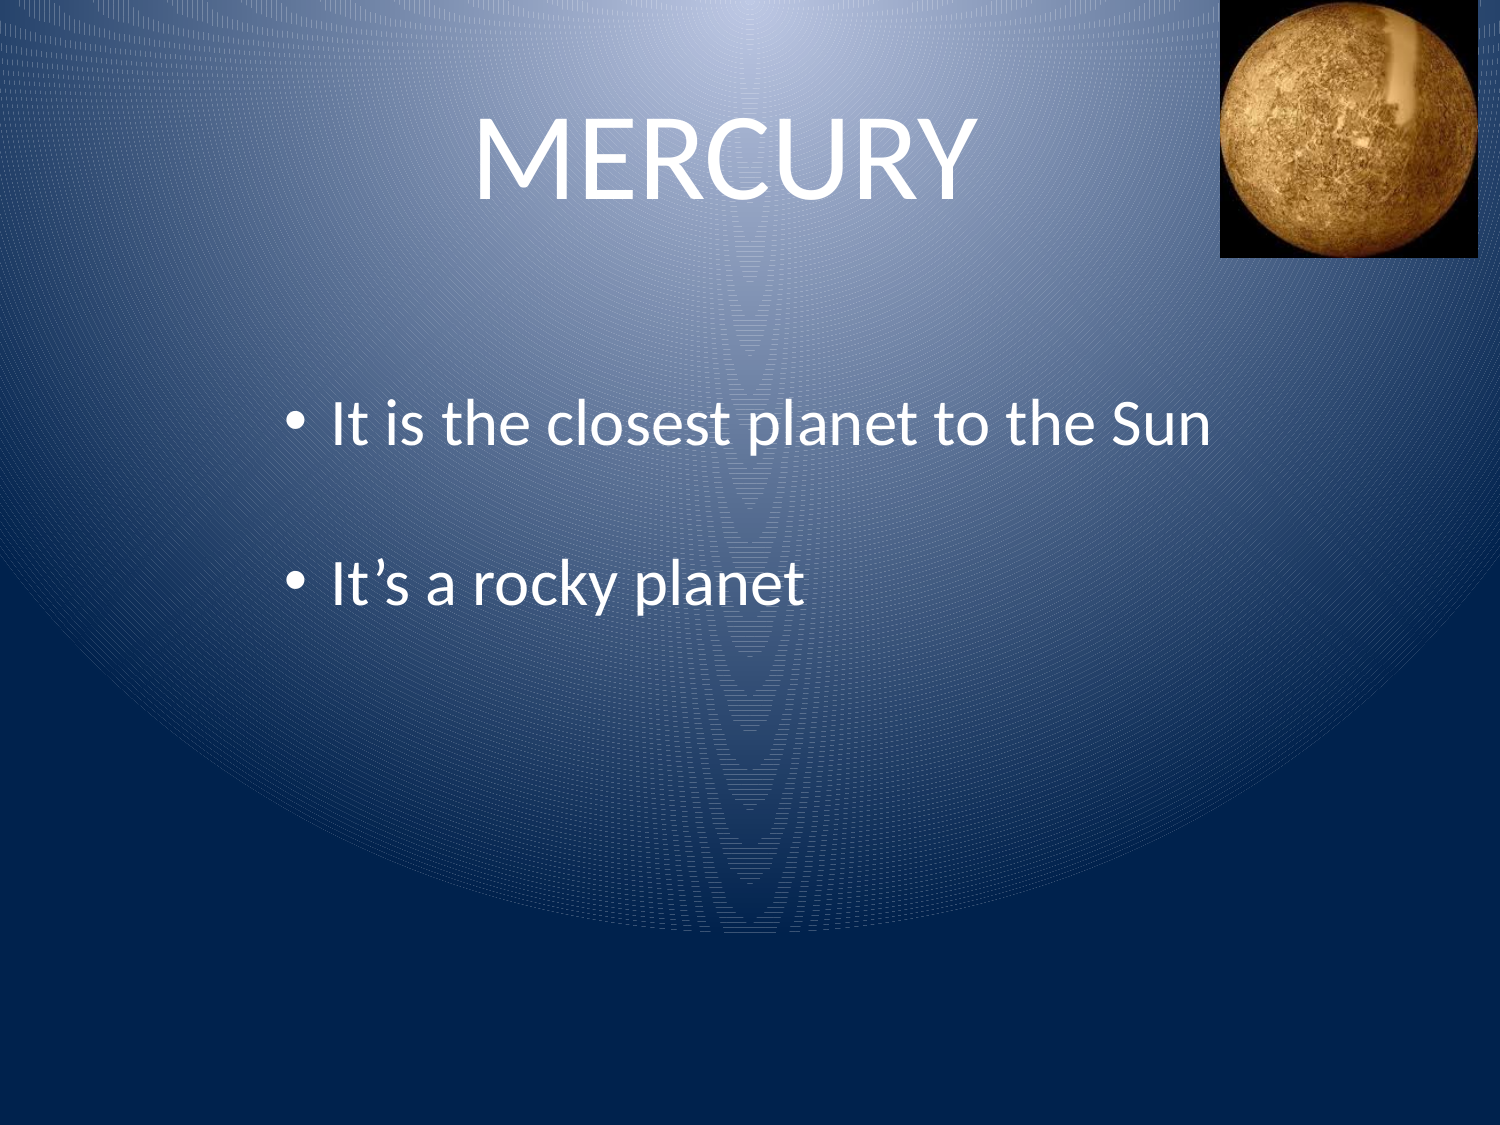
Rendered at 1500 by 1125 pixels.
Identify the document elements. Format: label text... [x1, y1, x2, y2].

subtitle MERCURY [199, 67, 1214, 236]
picture [1219, 0, 1479, 258]
text_box It is the closest planet to the Sun It’s a rocky planet [269, 371, 1228, 627]
